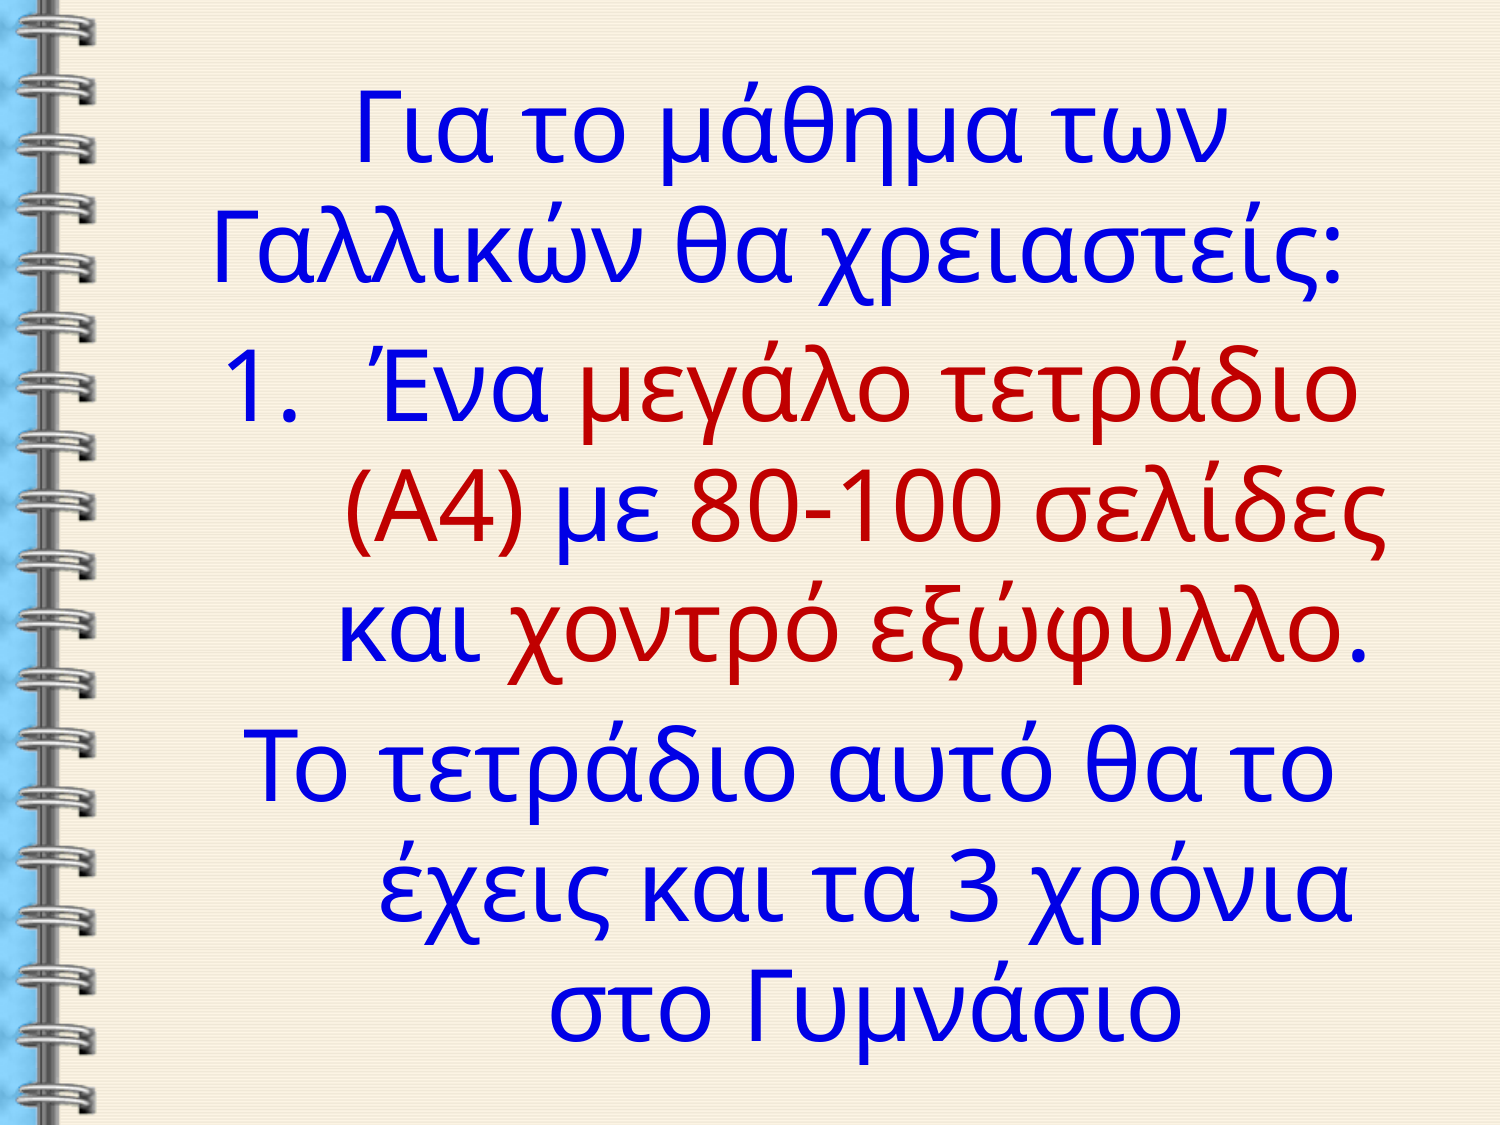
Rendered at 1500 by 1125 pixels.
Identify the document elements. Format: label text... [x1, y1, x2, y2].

subtitle Για το μάθημα των Γαλλικών θα χρειαστείς: Ένα μεγάλο τετράδιο (Α4) με 80-100 σελίδες και χοντρό εξώφυλλο. Το τετράδιο αυτό θα το έχεις και τα 3 χρόνια στο Γυμνάσιο [159, 54, 1424, 1059]
picture [0, 0, 1500, 1125]
